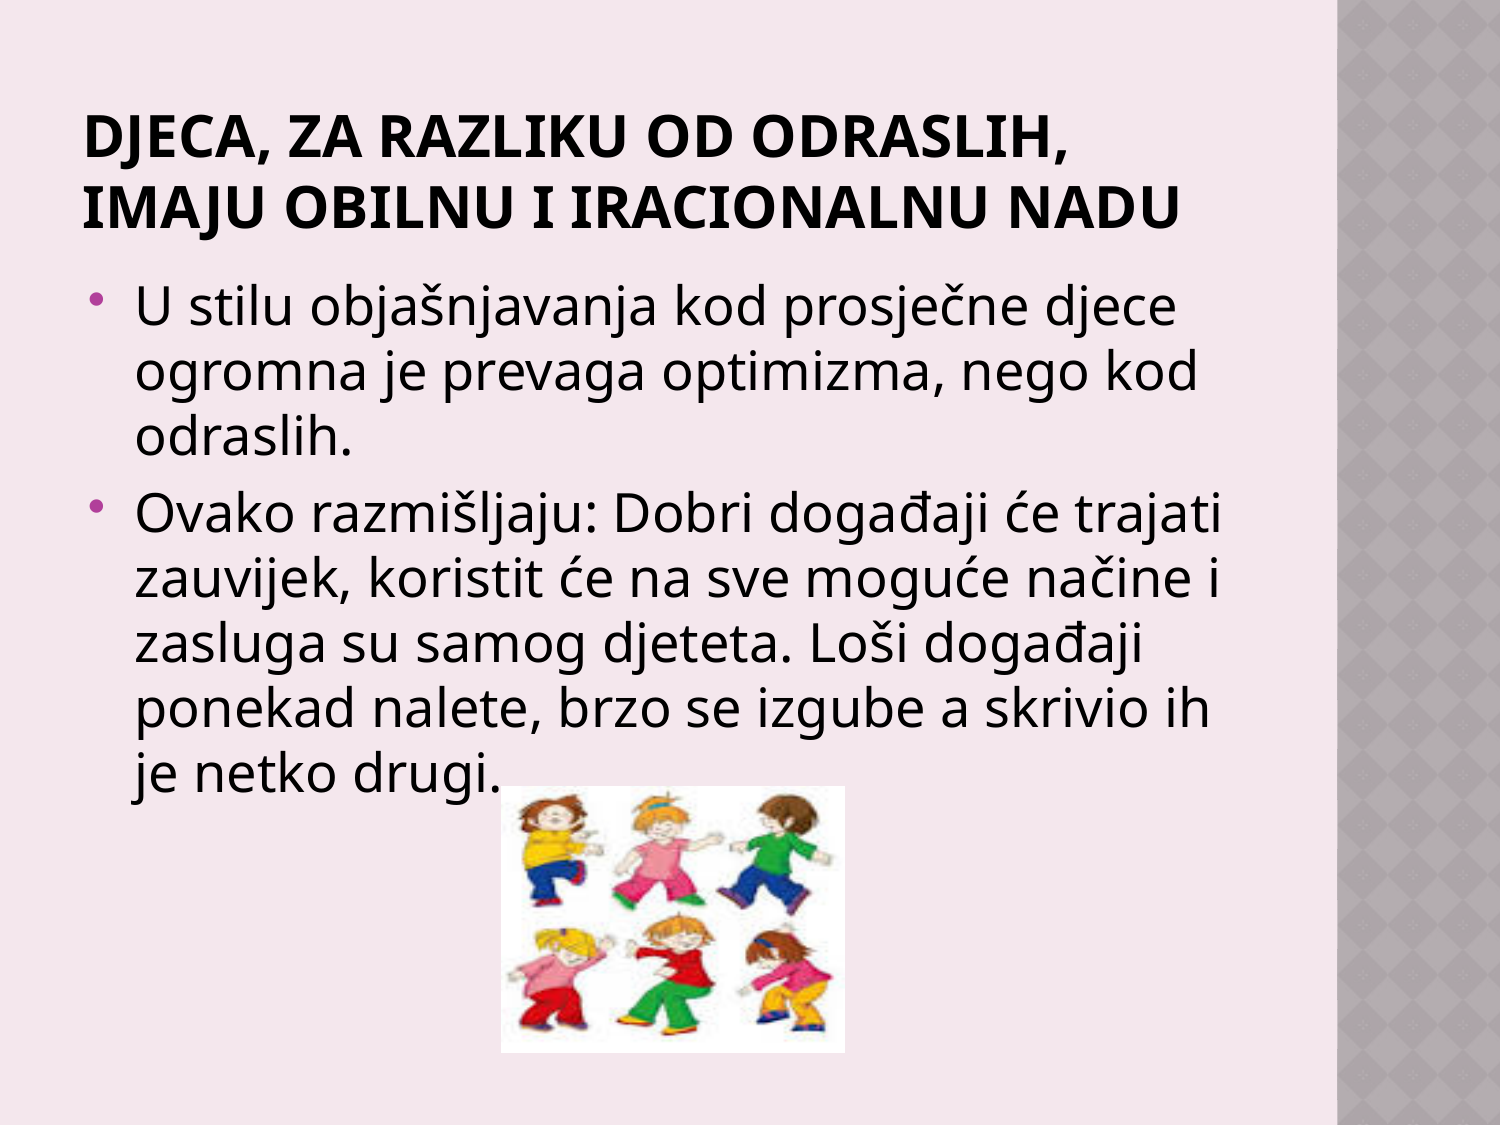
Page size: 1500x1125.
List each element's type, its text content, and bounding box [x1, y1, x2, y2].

list U stilu objašnjavanja kod prosječne djece ogromna je prevaga optimizma, nego kod odraslih. Ovako razmišljaju: Dobri događaji će trajati zauvijek, koristit će na sve moguće načine i zasluga su samog djeteta. Loši događaji ponekad nalete, brzo se izgube a skrivio ih je netko drugi. [75, 264, 1263, 1059]
picture [501, 786, 845, 1054]
title DJECA, za razliku od odraslih, IMAJU OBILNU I IRACIONALNU NADU [75, 52, 1263, 240]
